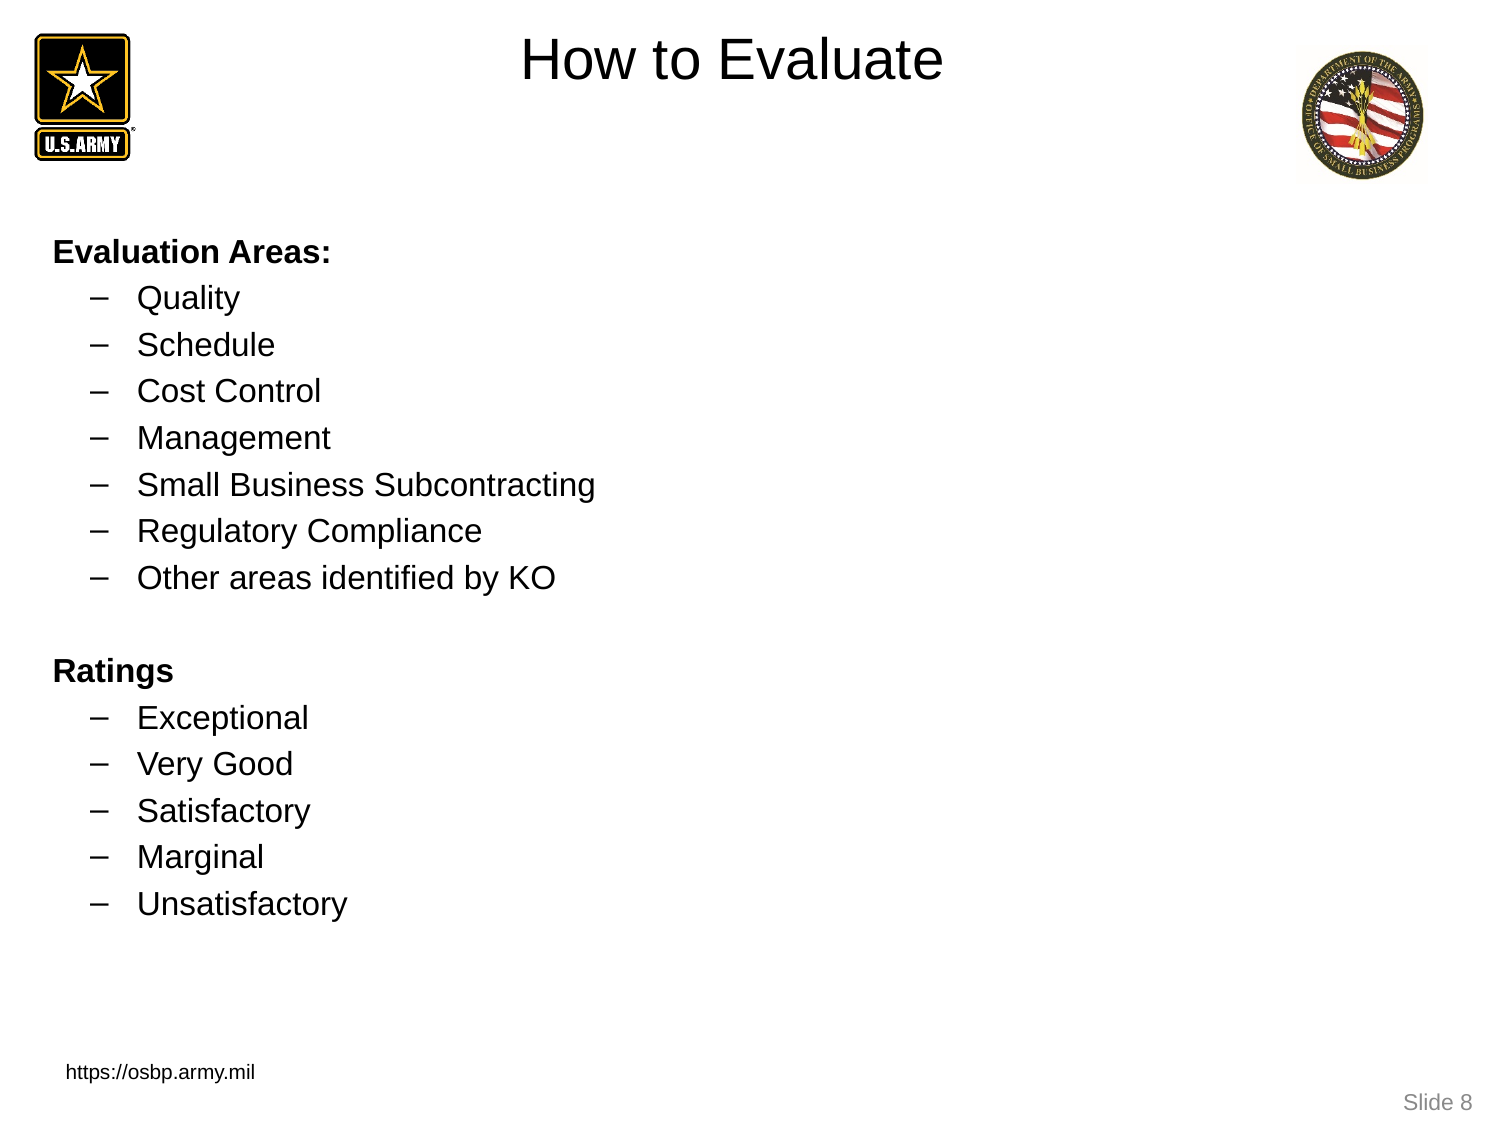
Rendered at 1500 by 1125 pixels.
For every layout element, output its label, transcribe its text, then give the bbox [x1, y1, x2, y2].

list Evaluation Areas: Quality Schedule Cost Control Management Small Business Subcontracting Regulatory Compliance Other areas identified by KO Ratings Exceptional Very Good Satisfactory Marginal Unsatisfactory [37, 119, 1472, 1059]
slide_number Slide 8 [1388, 1085, 1500, 1118]
picture [0, 0, 164, 195]
picture [1296, 45, 1428, 119]
footer https://osbp.army.mil [50, 1023, 1262, 1092]
